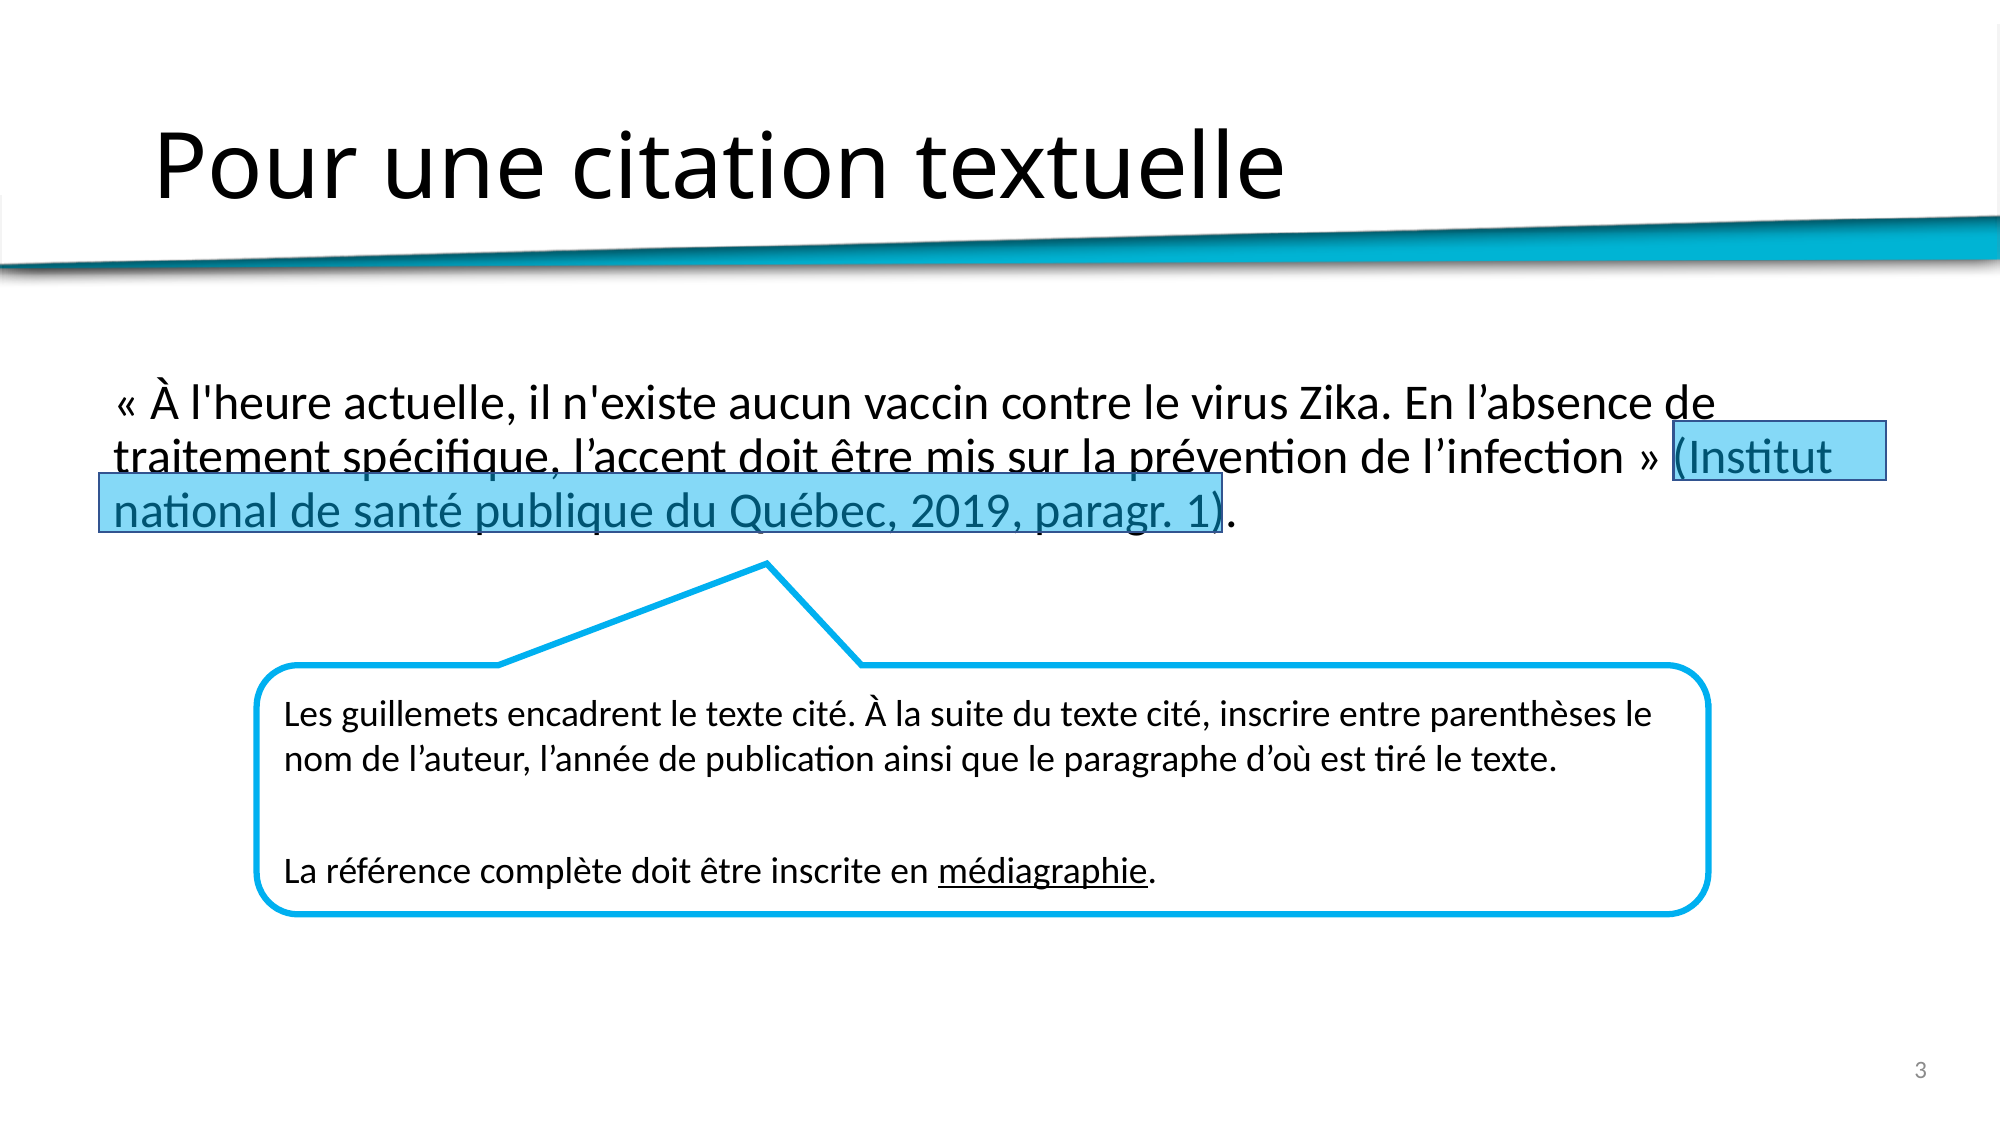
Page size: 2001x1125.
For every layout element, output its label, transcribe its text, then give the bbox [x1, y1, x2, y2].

picture [0, 24, 2000, 288]
text_box [1672, 420, 1887, 481]
text_box [98, 472, 1223, 533]
list « À l'heure actuelle, il n'existe aucun vaccin contre le virus Zika. En l’absence de traitement spécifique, l’accent doit être mis sur la prévention de l’infection » (Institut national de santé publique du Québec, 2019, paragr. 1). [99, 288, 1953, 761]
slide_number 3 [1830, 1039, 1942, 1099]
text_box Les guillemets encadrent le texte cité. À la suite du texte cité, inscrire entre parenthèses le nom de l’auteur, l’année de publication ainsi que le paragraphe d’où est tiré le texte. La référence complète doit être inscrite en médiagraphie. [255, 562, 1710, 916]
